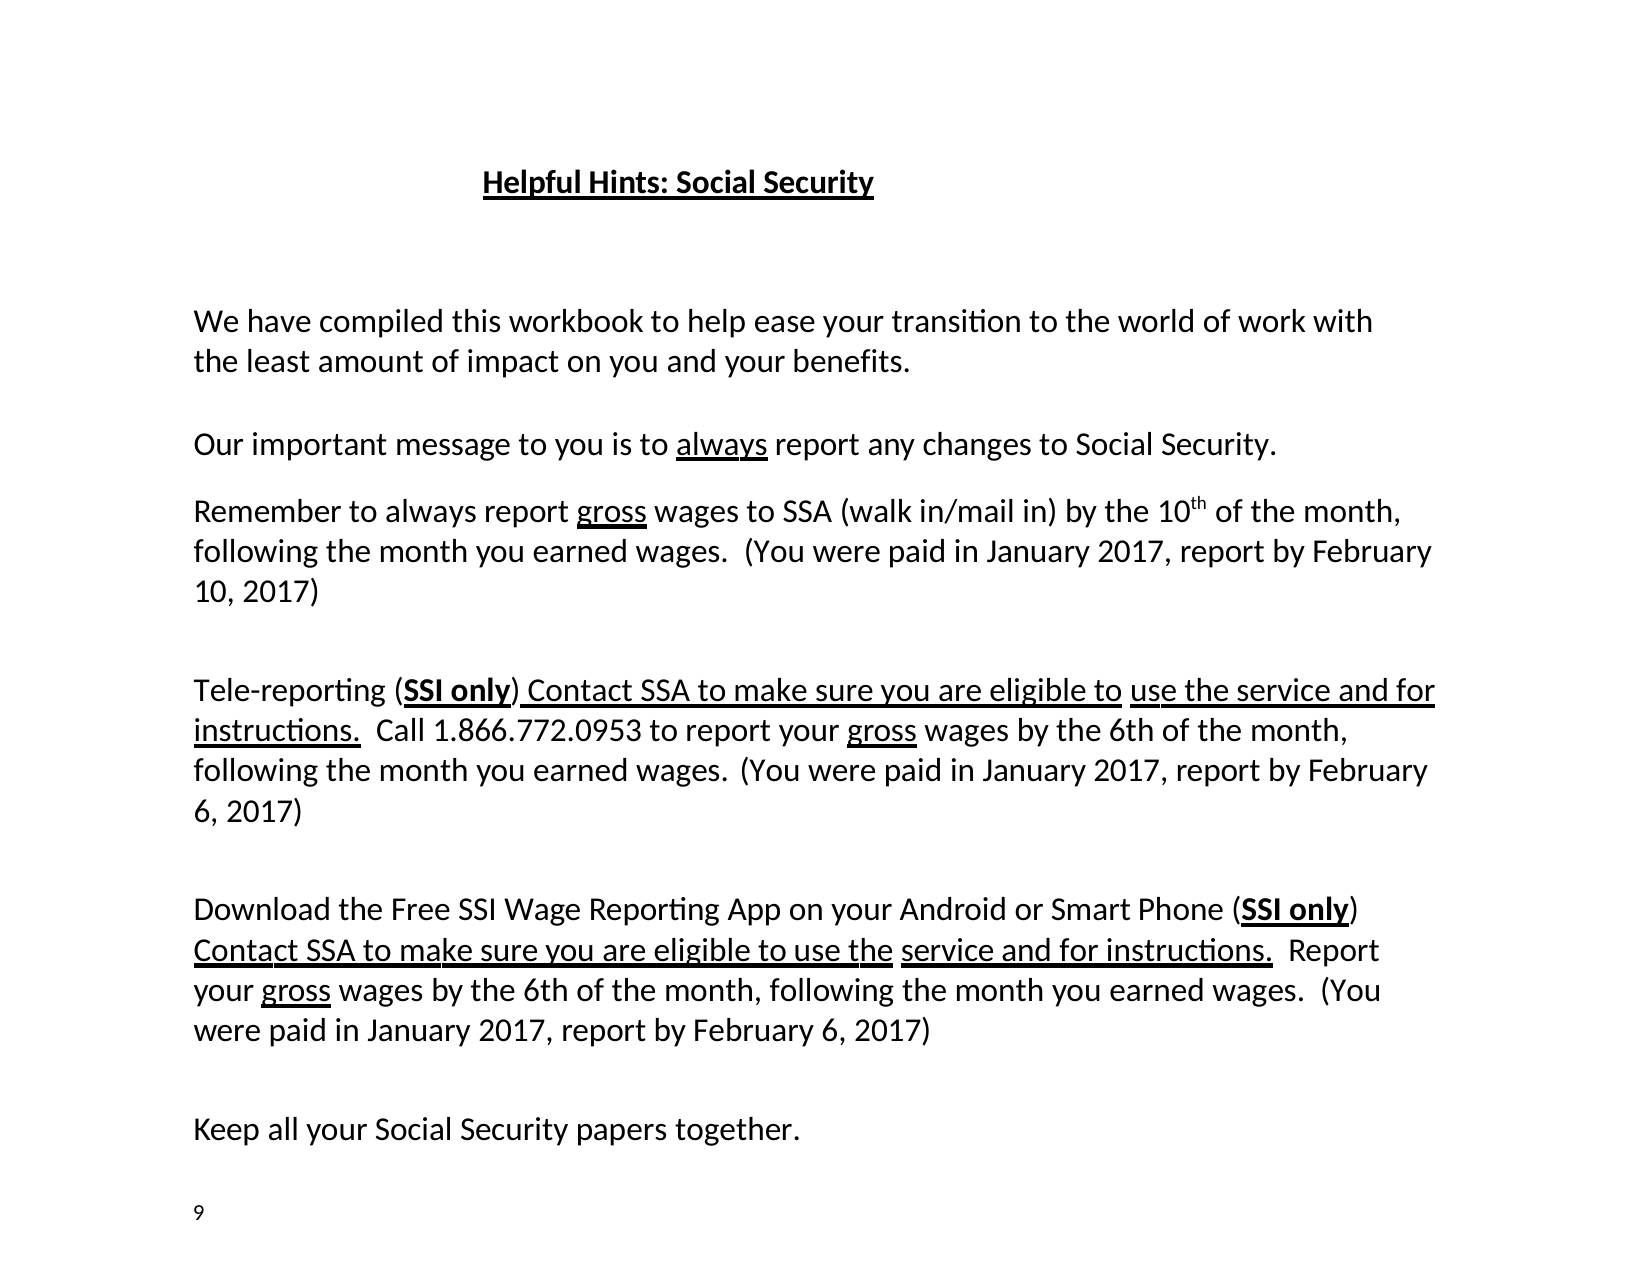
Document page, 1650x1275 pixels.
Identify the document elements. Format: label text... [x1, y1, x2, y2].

text_box Helpful Hints: Social Security We have compiled this workbook to help ease your transition to the world of work with the least amount of impact on you and your benefits. Our important message to you is to always report any changes to Social Security. Remember to always report gross wages to SSA (walk in/mail in) by the 10th of the month, following the month you earned wages. (You were paid in January 2017, report by February 10, 2017) Tele-reporting (SSI only) Contact SSA to make sure you are eligible to use the service and for instructions. Call 1.866.772.0953 to report your gross wages by the 6th of the month, following the month you earned wages. (You were paid in January 2017, report by February 6, 2017) Download the Free SSI Wage Reporting App on your Android or Smart Phone (SSI only) Contact SSA to make sure you are eligible to use the service and for instructions. Report your gross wages by the 6th of the month, following the month you earned wages. (You were paid in January 2017, report by February 6, 2017) Keep all your Social Security papers together. [191, 160, 1450, 1188]
slide_number 9 [188, 1197, 230, 1275]
